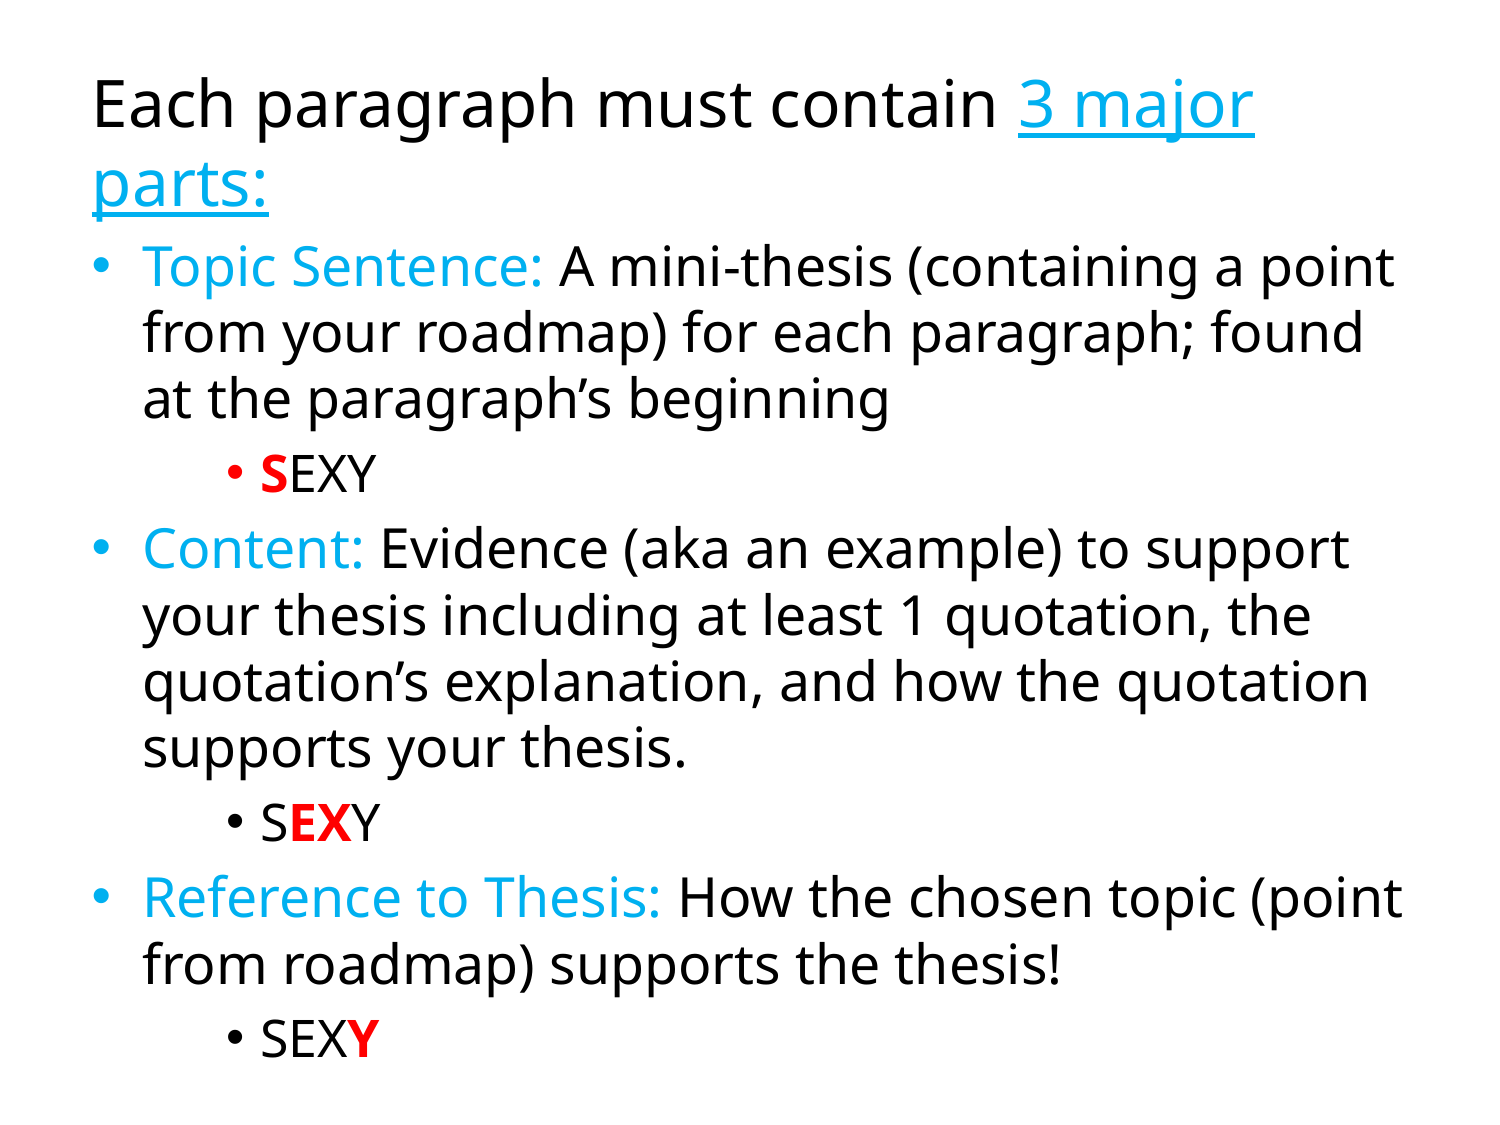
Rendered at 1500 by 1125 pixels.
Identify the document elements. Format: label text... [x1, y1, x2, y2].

list Each paragraph must contain 3 major parts: Topic Sentence: A mini-thesis (containing a point from your roadmap) for each paragraph; found at the paragraph’s beginning SEXY Content: Evidence (aka an example) to support your thesis including at least 1 quotation, the quotation’s explanation, and how the quotation supports your thesis. SEXY Reference to Thesis: How the chosen topic (point from roadmap) supports the thesis! SEXY [76, 54, 1427, 1094]
